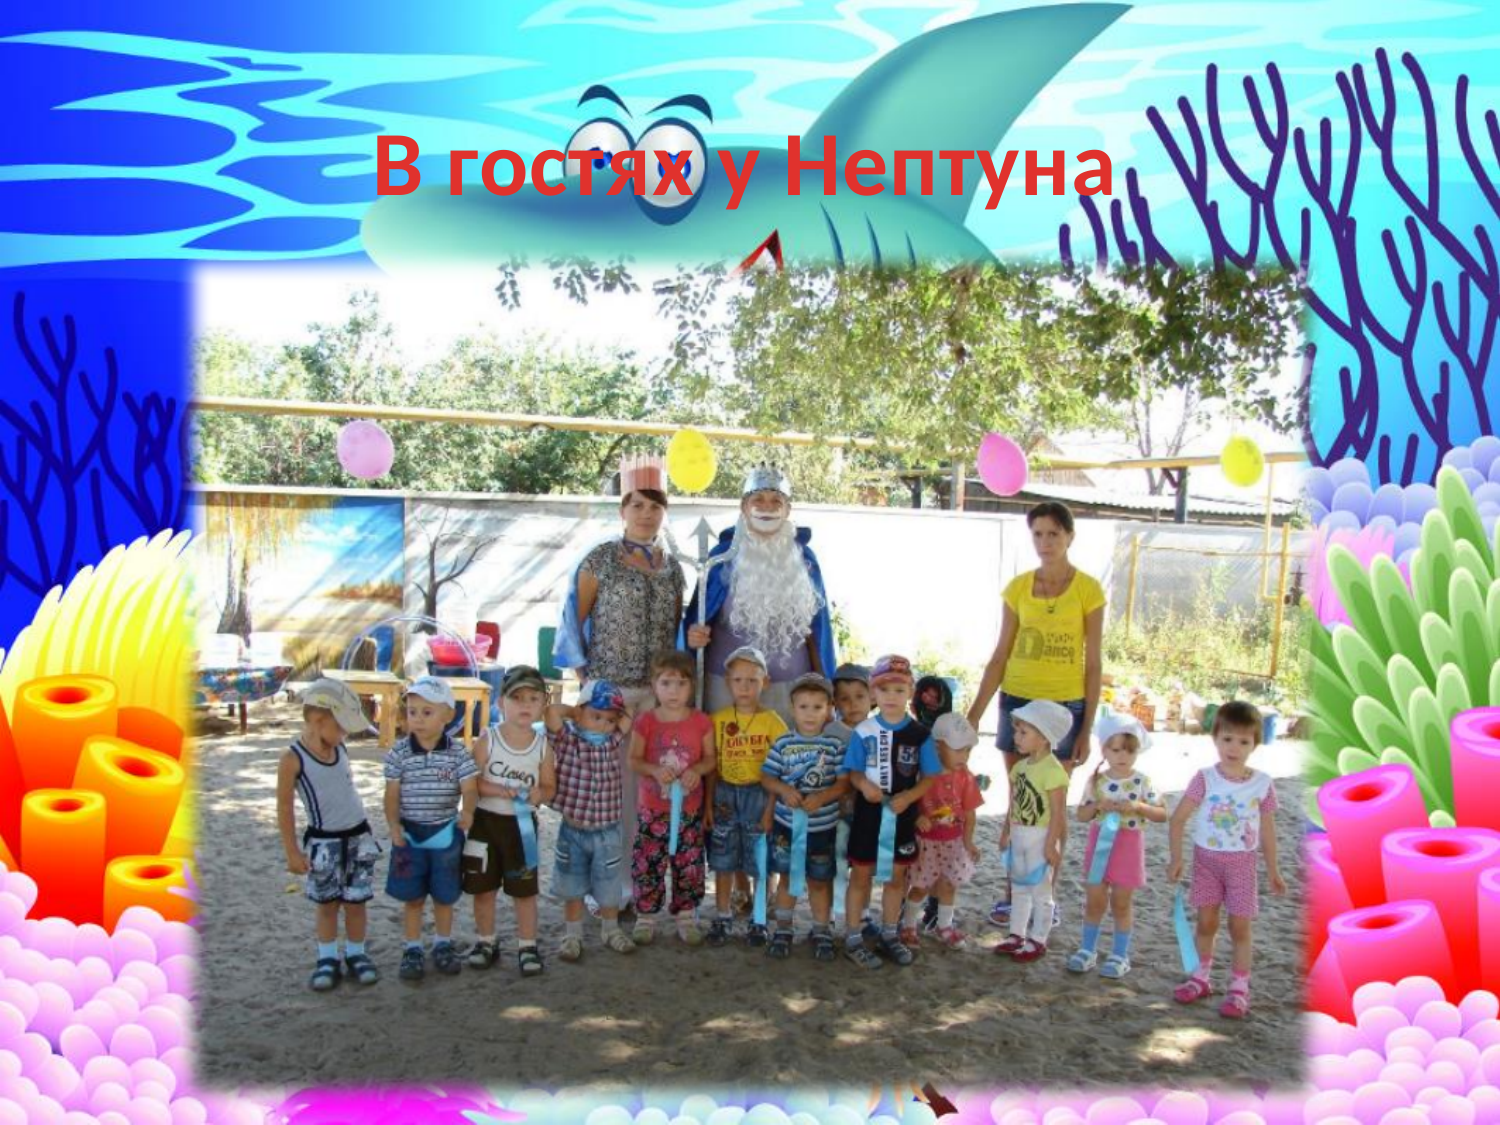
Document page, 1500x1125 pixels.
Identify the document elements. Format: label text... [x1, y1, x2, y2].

picture [0, 0, 1500, 1125]
title В гостях у Нептуна [70, 35, 1421, 223]
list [175, 245, 1326, 1109]
